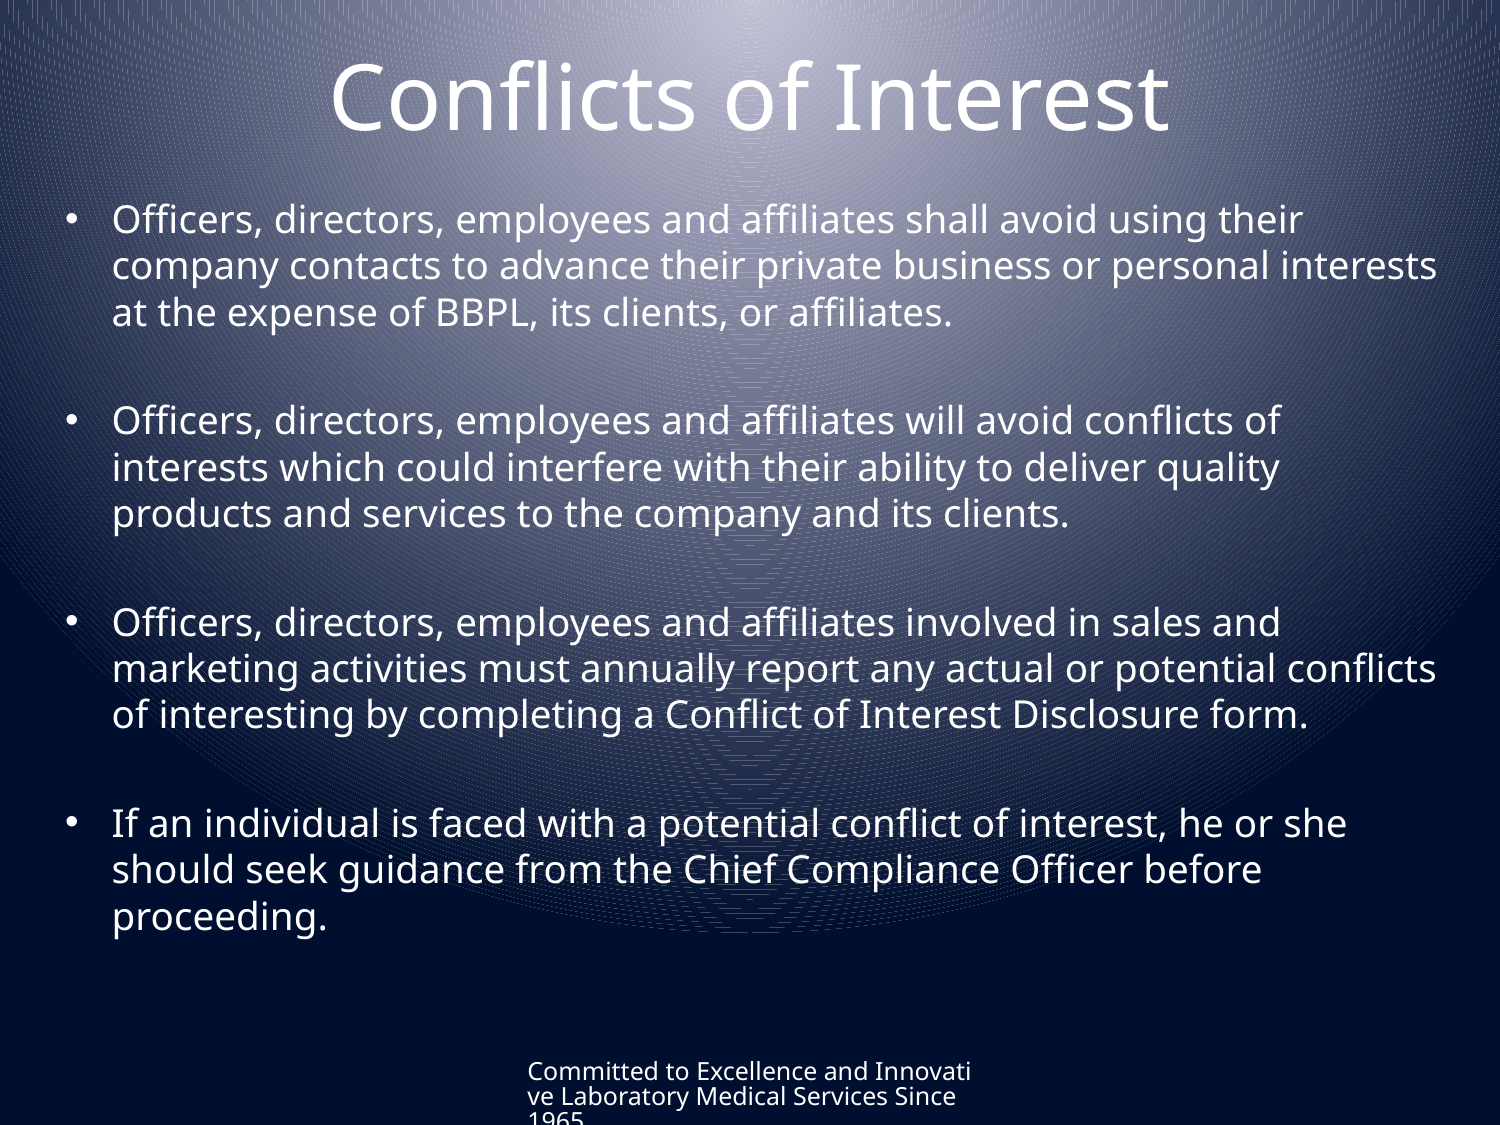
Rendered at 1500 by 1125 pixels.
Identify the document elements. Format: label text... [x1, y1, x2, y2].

list Officers, directors, employees and affiliates shall avoid using their company contacts to advance their private business or personal interests at the expense of BBPL, its clients, or affiliates. Officers, directors, employees and affiliates will avoid conflicts of interests which could interfere with their ability to deliver quality products and services to the company and its clients. Officers, directors, employees and affiliates involved in sales and marketing activities must annually report any actual or potential conflicts of interesting by completing a Conflict of Interest Disclosure form. If an individual is faced with a potential conflict of interest, he or she should seek guidance from the Chief Compliance Officer before proceeding. [50, 187, 1463, 1000]
title Conflicts of Interest [75, 0, 1425, 187]
footer Committed to Excellence and Innovative Laboratory Medical Services Since 1965 [512, 1042, 988, 1103]
